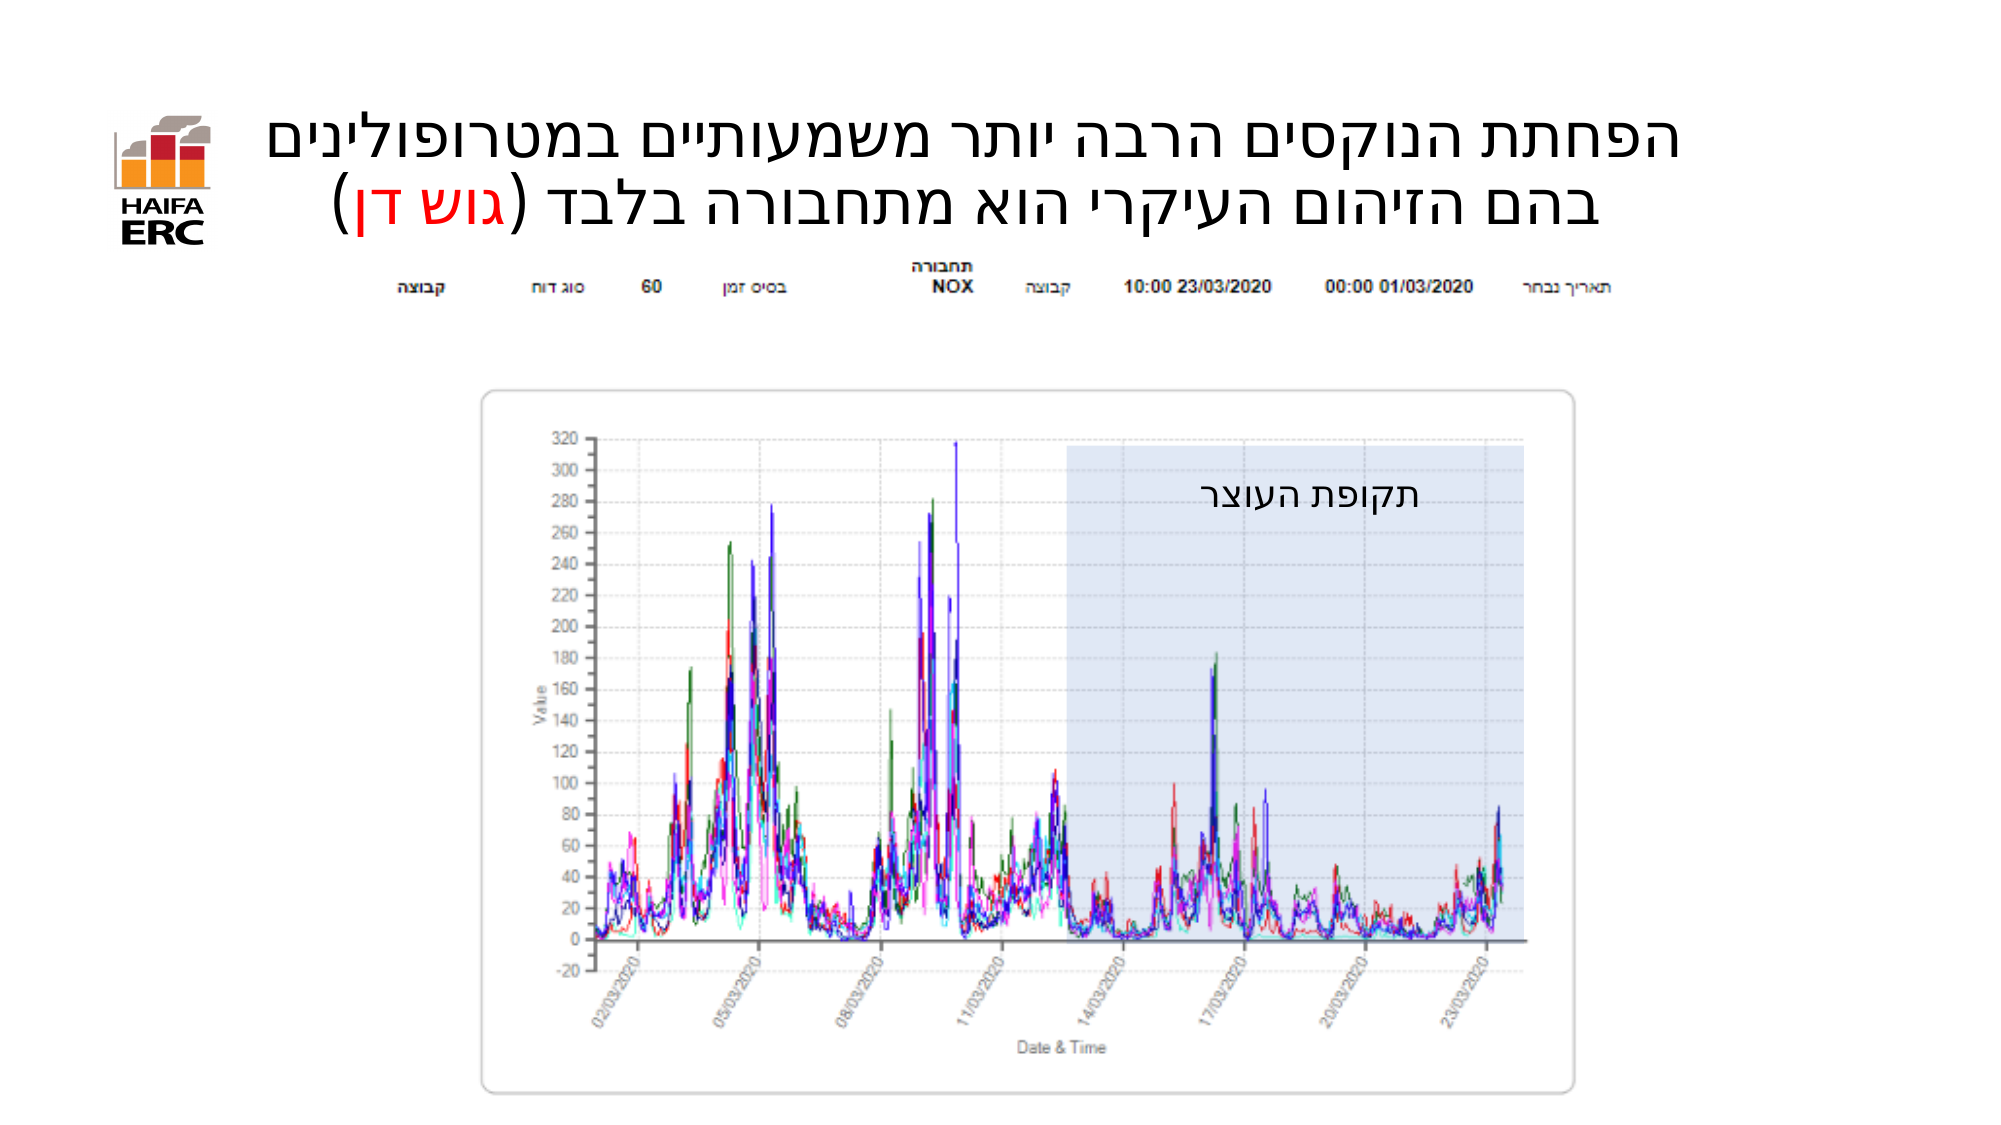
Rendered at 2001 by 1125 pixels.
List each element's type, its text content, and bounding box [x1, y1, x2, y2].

picture [107, 110, 218, 252]
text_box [380, 259, 1619, 1107]
title הפחתת הנוקסים הרבה יותר משמעותיים במטרופולינים בהם הזיהום העיקרי הוא מתחבורה בלבד (גוש דן) [104, 62, 1830, 280]
